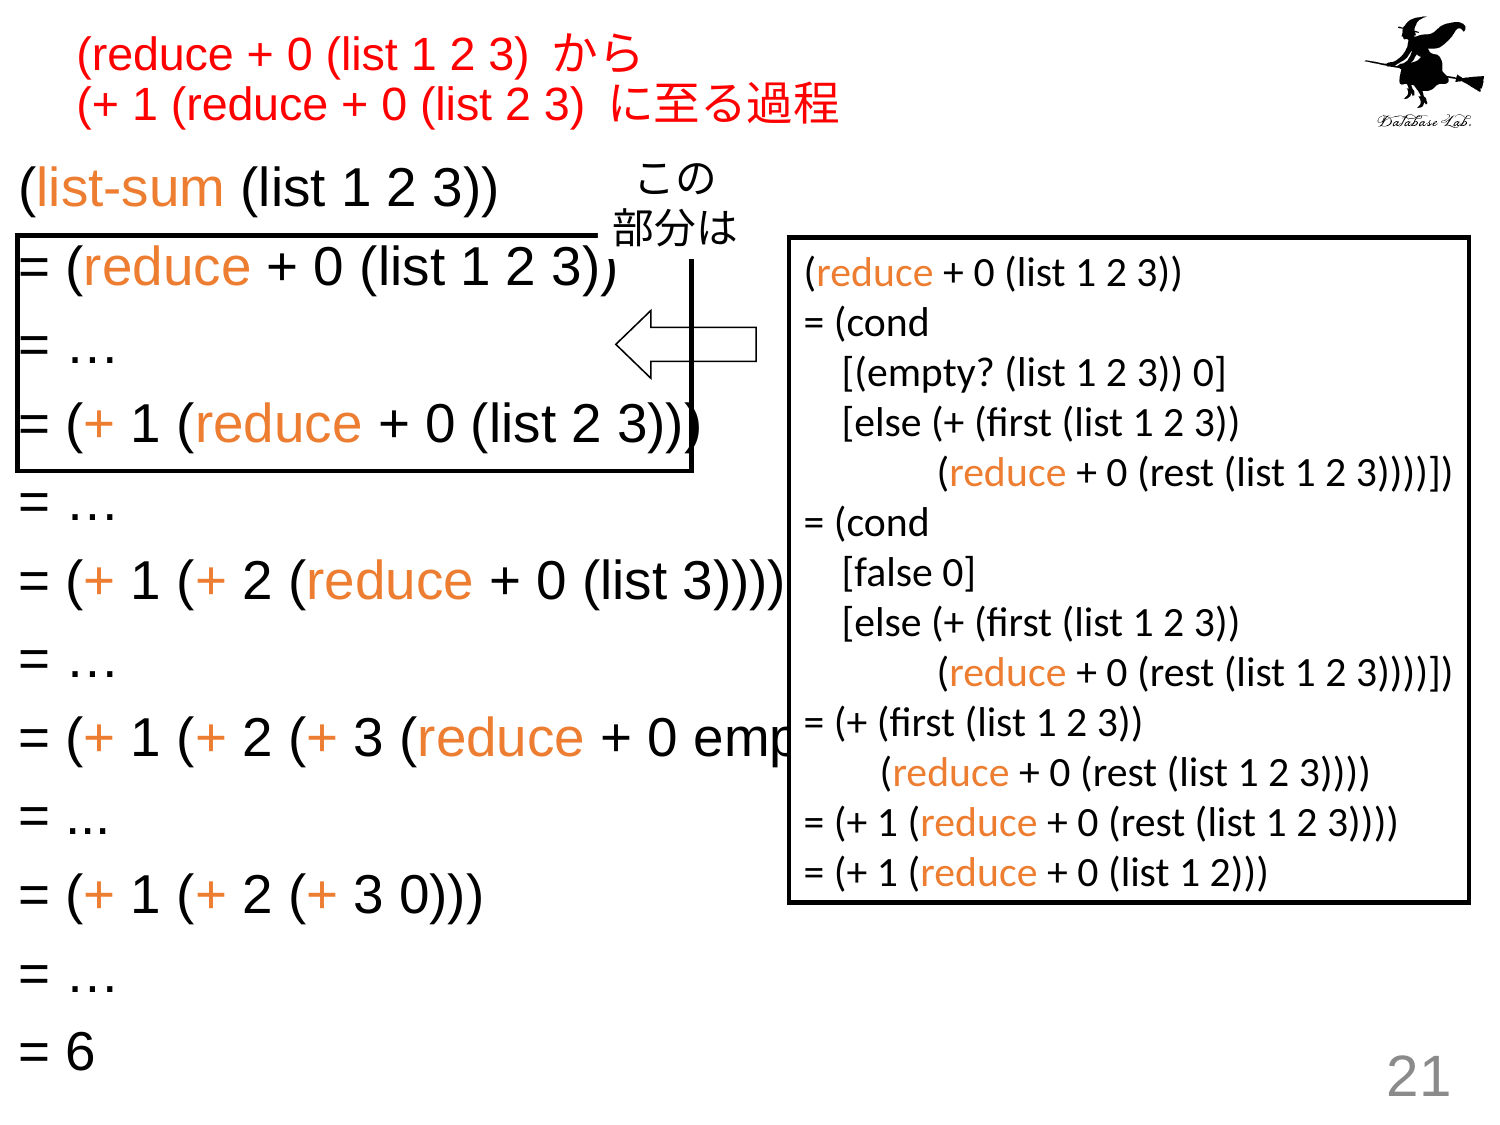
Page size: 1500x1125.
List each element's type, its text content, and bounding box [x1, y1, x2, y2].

picture [1362, 14, 1486, 130]
text_box [17, 235, 692, 472]
text_box (reduce + 0 (list 1 2 3)) = (cond [(empty? (list 1 2 3)) 0] [else (+ (first (list 1 2 3)) (reduce + 0 (rest (list 1 2 3))))]) = (cond [false 0] [else (+ (first (list 1 2 3)) (reduce + 0 (rest (list 1 2 3))))]) = (+ (first (list 1 2 3)) (reduce + 0 (rest (list 1 2 3)))) = (+ 1 (reduce + 0 (rest (list 1 2 3)))) = (+ 1 (reduce + 0 (list 1 2))) [788, 237, 1470, 903]
slide_number 21 [1129, 1042, 1467, 1103]
list (list-sum (list 1 2 3)) = (reduce + 0 (list 1 2 3)) = … = (+ 1 (reduce + 0 (list 2 3))) = … = (+ 1 (+ 2 (reduce + 0 (list 3)))) = … = (+ 1 (+ 2 (+ 3 (reduce + 0 empty)))) = ... = (+ 1 (+ 2 (+ 3 0))) = … = 6 [3, 152, 936, 1125]
title (reduce + 0 (list 1 2 3) から (+ 1 (reduce + 0 (list 2 3) に至る過程 [61, 22, 1458, 139]
text_box この 部分は [597, 144, 753, 259]
text_box [615, 310, 757, 379]
